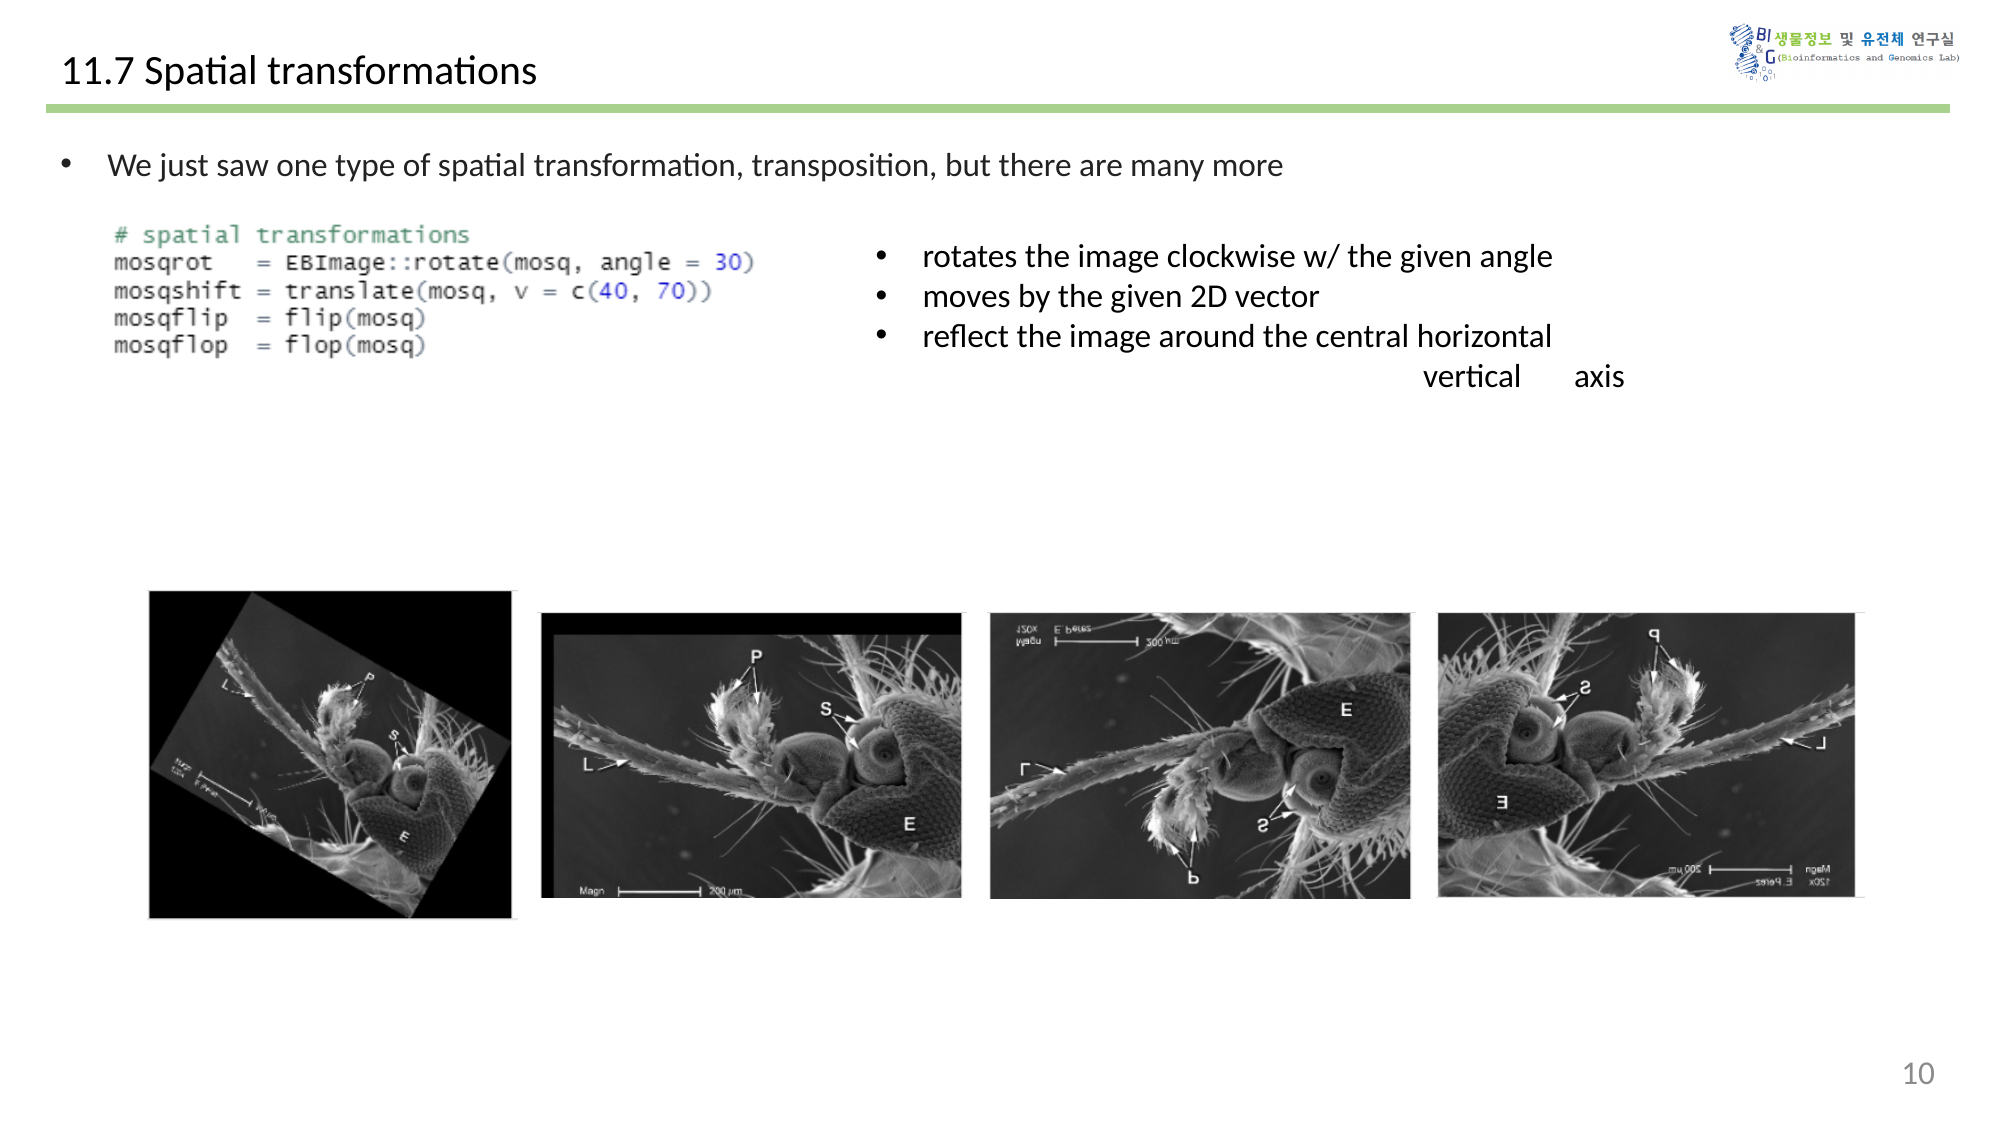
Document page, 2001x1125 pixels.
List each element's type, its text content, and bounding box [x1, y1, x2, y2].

picture [110, 217, 769, 364]
picture [1436, 612, 1865, 899]
picture [147, 590, 518, 921]
text_box rotates the image clockwise w/ the given angle moves by the given 2D vector reflect the image around the central horizontal vertical axis [860, 227, 1890, 402]
title 11.7 Spatial transformations [45, 22, 1579, 104]
title 11.7 Spatial transformations [45, 109, 1579, 120]
slide_number 10 [1500, 1040, 1950, 1101]
picture [537, 612, 967, 899]
text_box We just saw one type of spatial transformation, transposition, but there are many more [45, 135, 1877, 191]
picture [987, 612, 1416, 899]
picture [1724, 18, 1961, 84]
